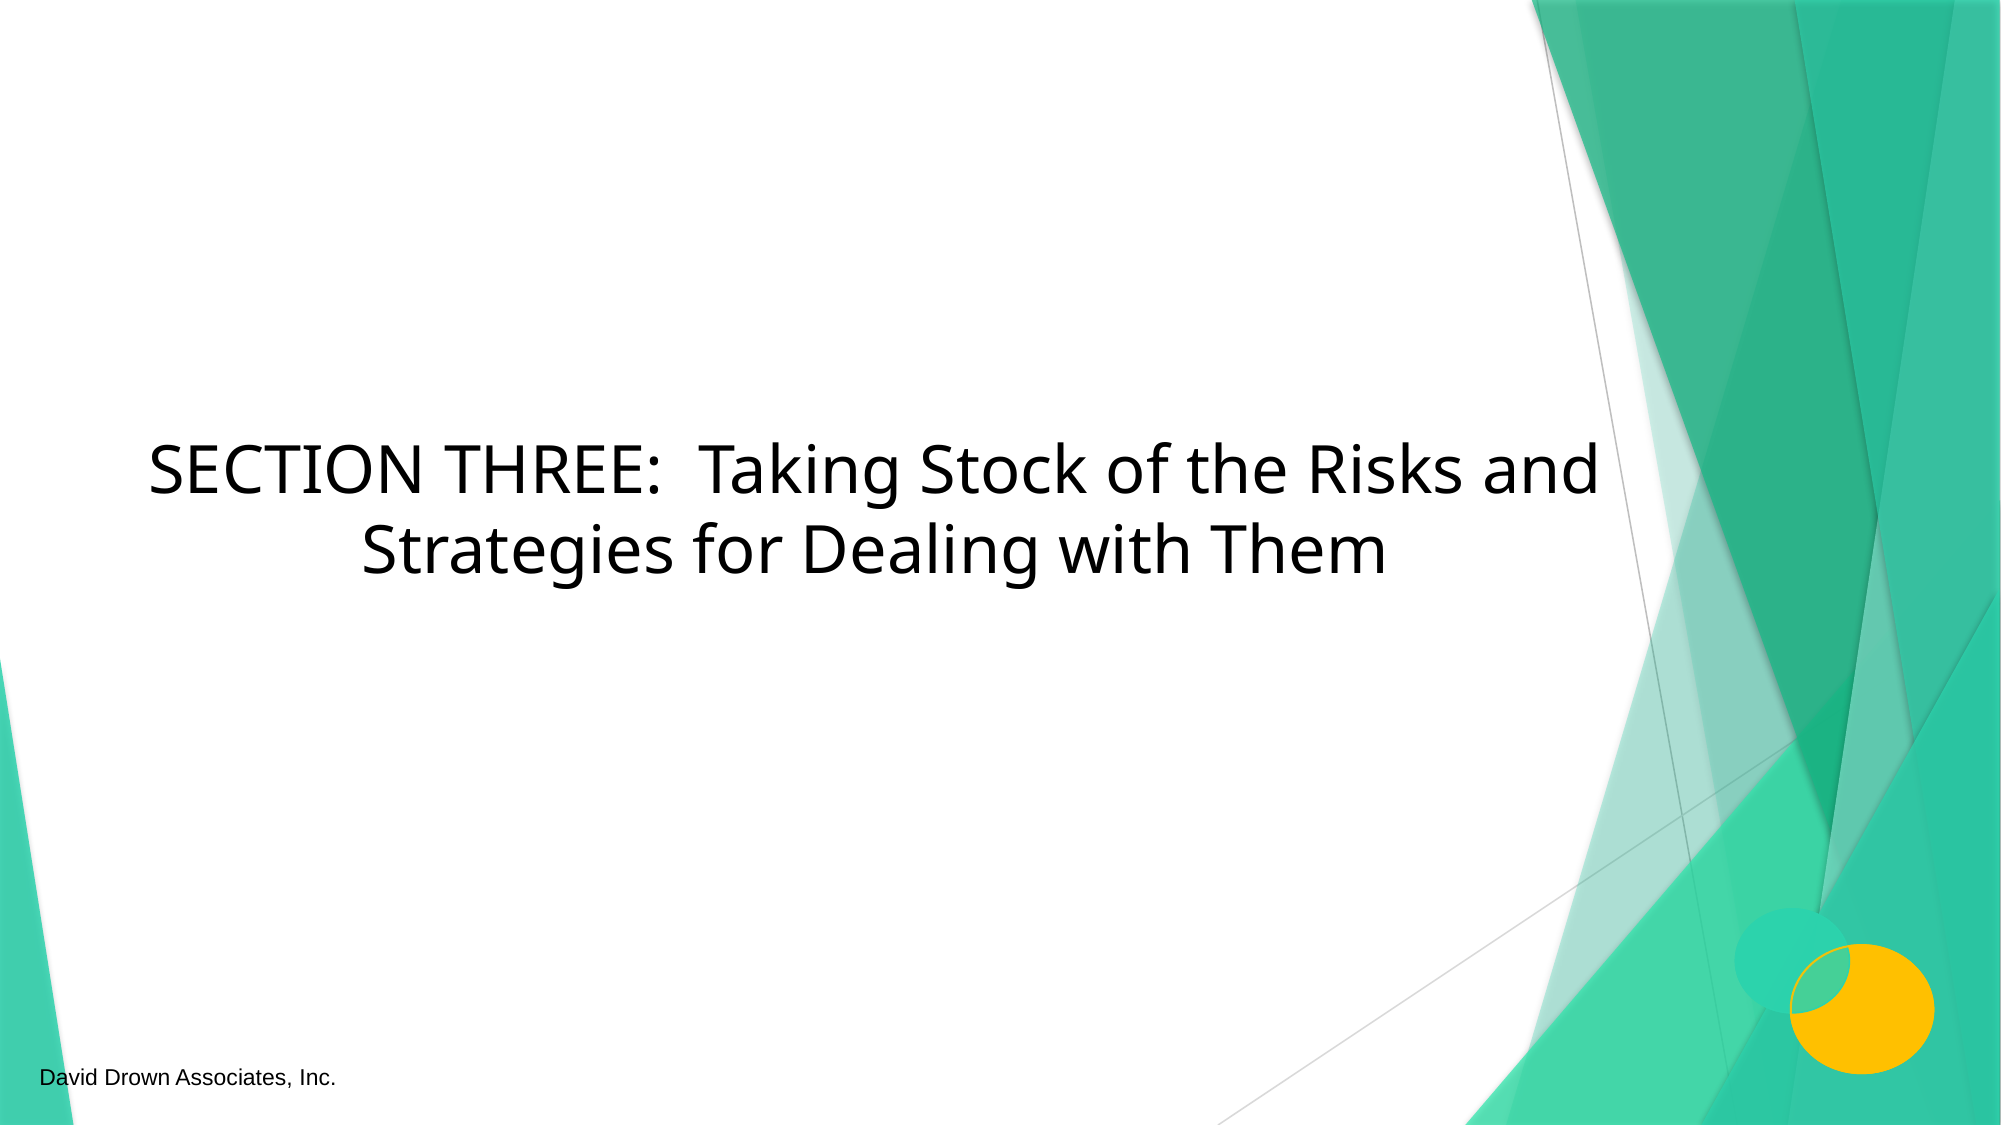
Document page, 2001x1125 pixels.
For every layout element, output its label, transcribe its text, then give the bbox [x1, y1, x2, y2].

text_box SECTION THREE: Taking Stock of the Risks and Strategies for Dealing with Them [111, 419, 1640, 594]
footer David Drown Associates, Inc. [24, 1055, 371, 1092]
